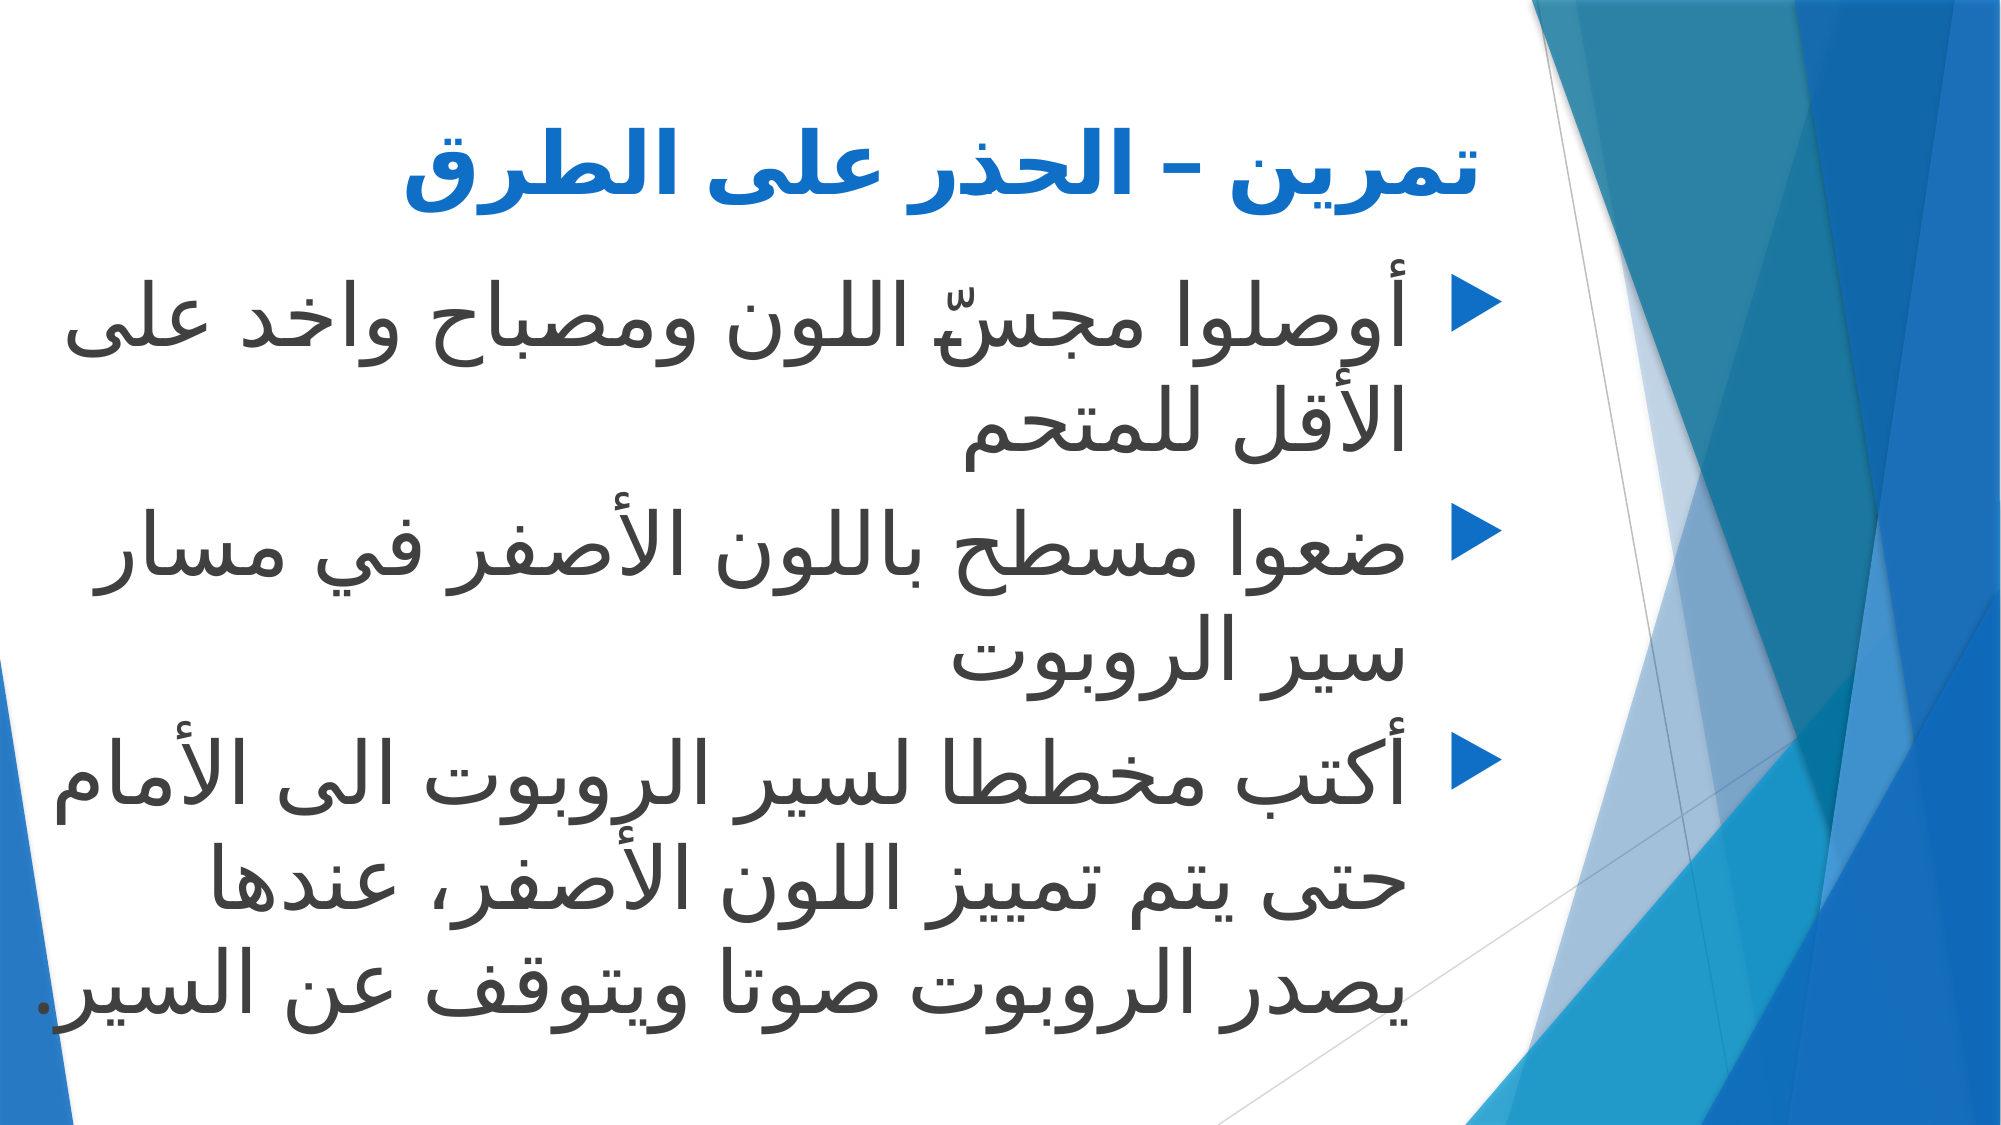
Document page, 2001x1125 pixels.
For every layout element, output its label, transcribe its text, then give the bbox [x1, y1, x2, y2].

title تمرين – الحذر على الطرق [25, 99, 1522, 251]
list أوصلوا مجسّ اللون ومصباح واخد على الأقل للمتحم ضعوا مسطح باللون الأصفر في مسار سير الروبوت أكتب مخططا لسير الروبوت الى الأمام حتى يتم تمييز اللون الأصفر، عندها يصدر الروبوت صوتا ويتوقف عن السير. [0, 251, 1522, 1106]
